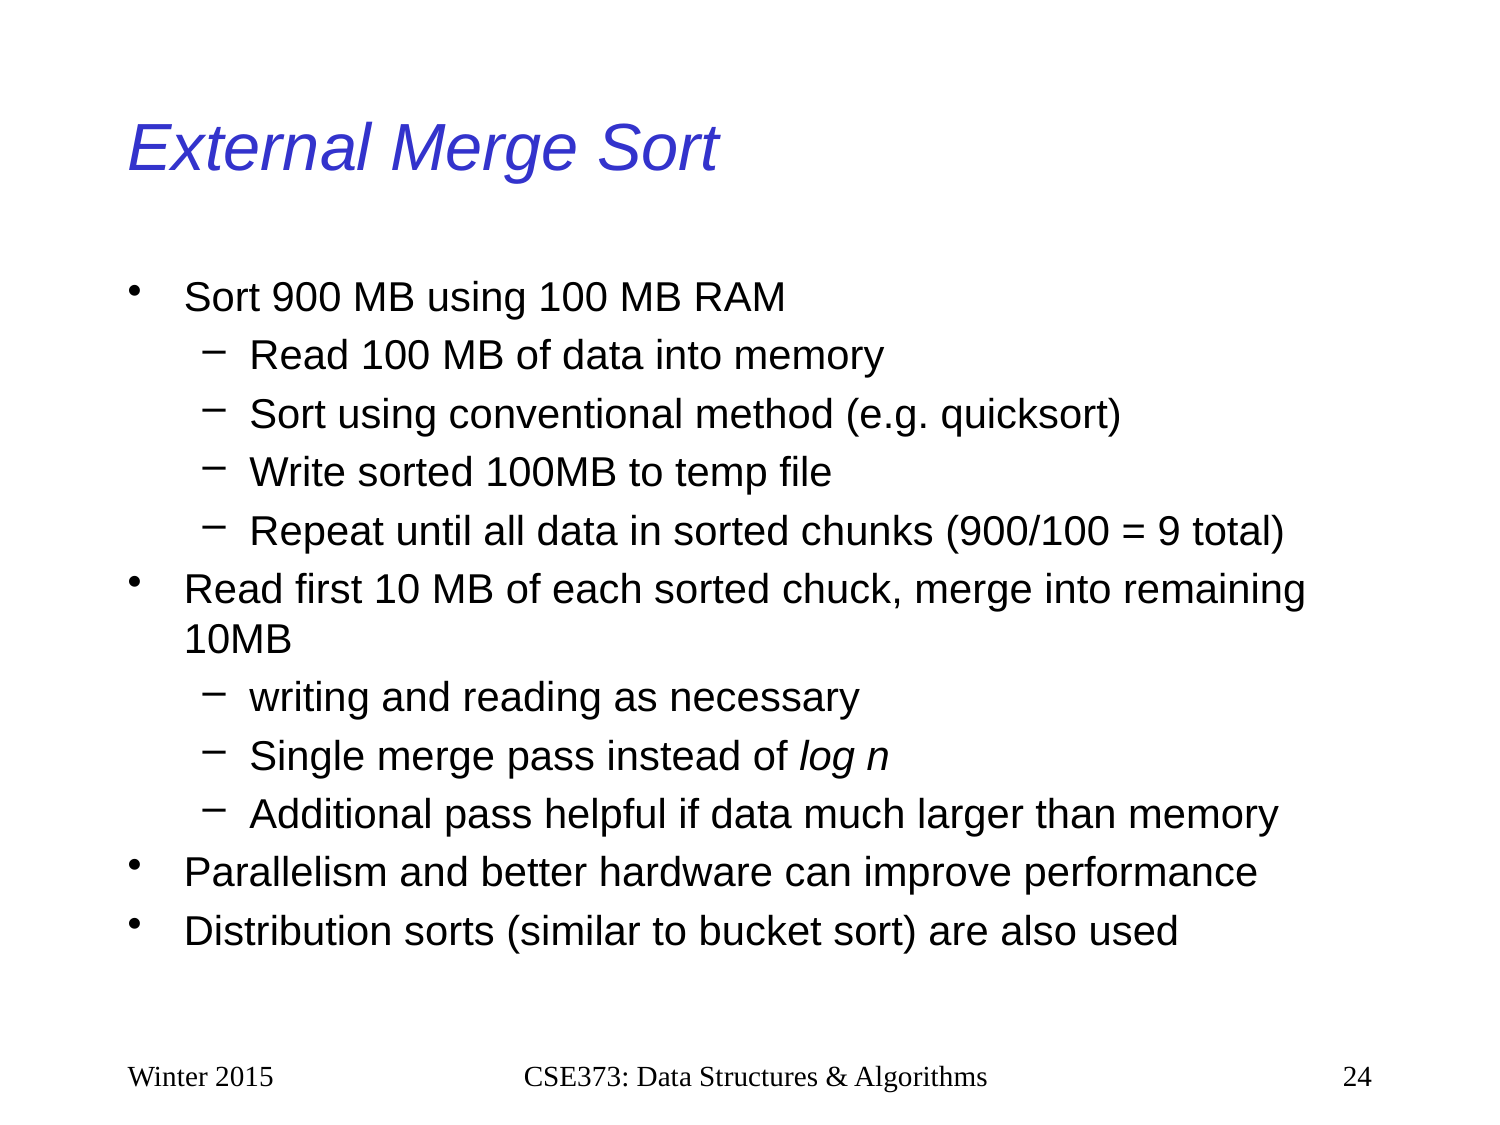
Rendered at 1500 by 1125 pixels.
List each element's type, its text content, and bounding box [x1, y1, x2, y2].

list Sort 900 MB using 100 MB RAM Read 100 MB of data into memory Sort using conventional method (e.g. quicksort) Write sorted 100MB to temp file Repeat until all data in sorted chunks (900/100 = 9 total) Read first 10 MB of each sorted chuck, merge into remaining 10MB writing and reading as necessary Single merge pass instead of log n Additional pass helpful if data much larger than memory Parallelism and better hardware can improve performance Distribution sorts (similar to bucket sort) are also used [112, 262, 1388, 1001]
title External Merge Sort [112, 49, 1388, 238]
slide_number Winter 2015 [112, 1049, 426, 1125]
slide_number 24 [1074, 1049, 1388, 1125]
footer CSE373: Data Structures & Algorithms [474, 1049, 1038, 1125]
